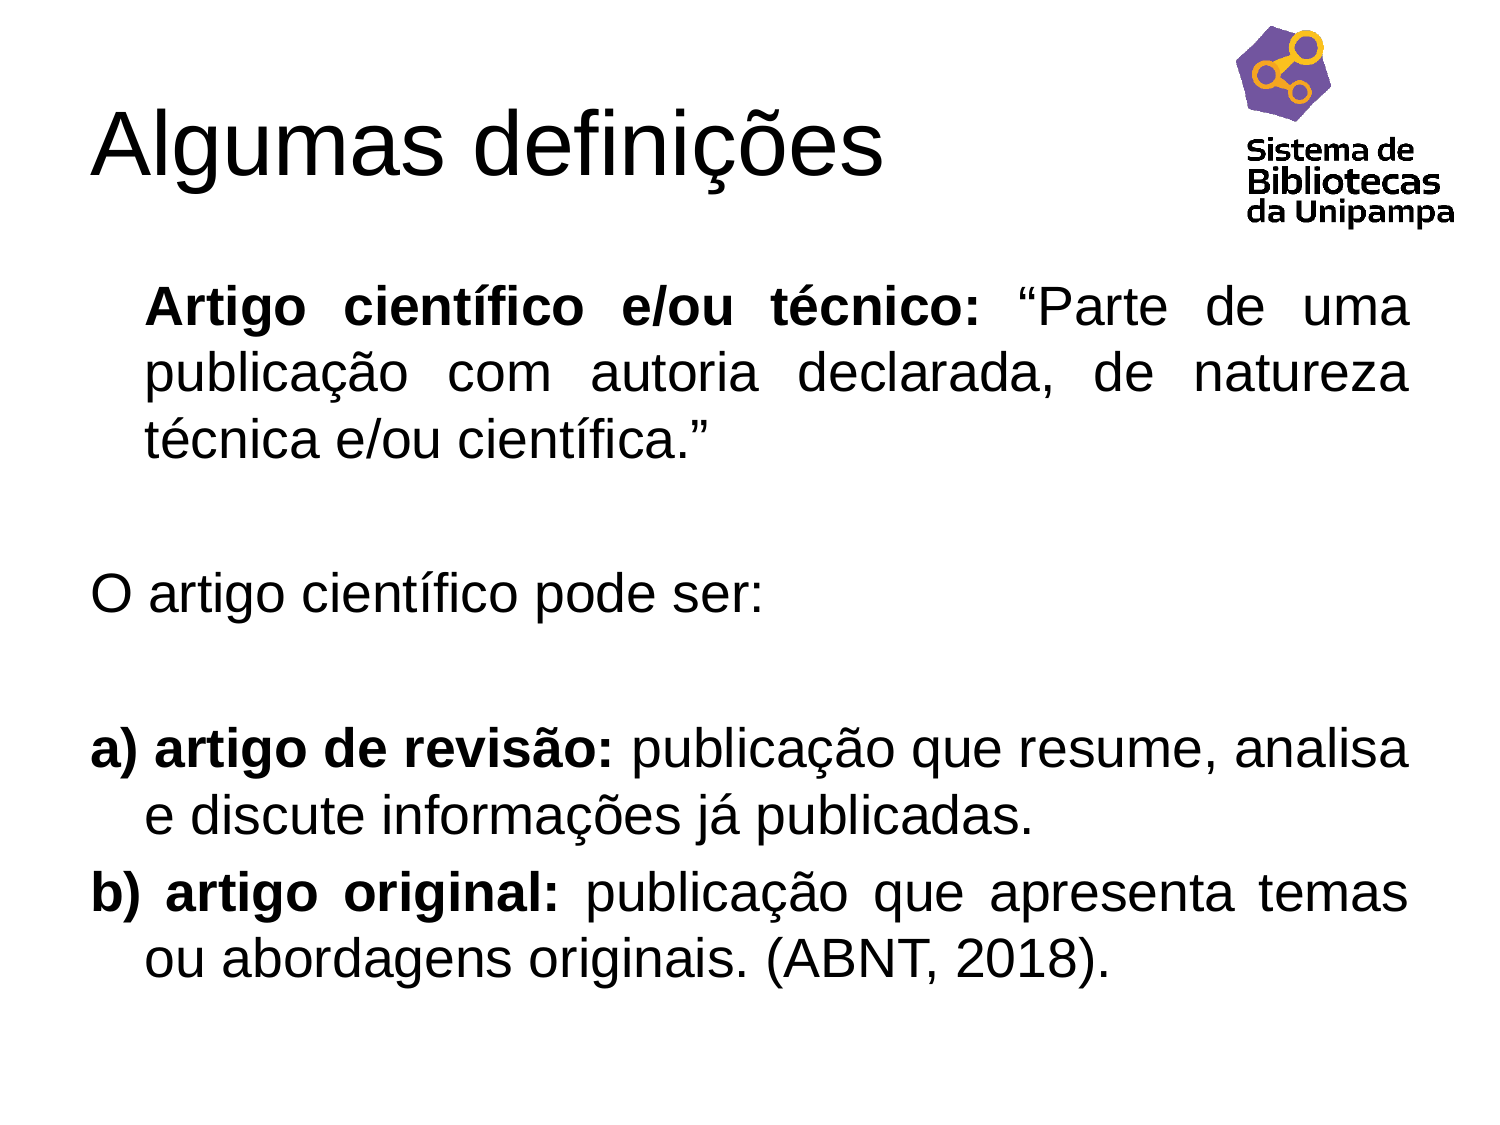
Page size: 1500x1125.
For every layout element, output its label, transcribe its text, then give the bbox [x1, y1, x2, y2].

list Artigo científico e/ou técnico: “Parte de uma publicação com autoria declarada, de natureza técnica e/ou científica.” O artigo científico pode ser: a) artigo de revisão: publicação que resume, analisa e discute informações já publicadas. b) artigo original: publicação que apresenta temas ou abordagens originais. (ABNT, 2018). [75, 262, 1425, 1005]
picture [1189, 0, 1500, 284]
title Algumas definições [75, 45, 1184, 233]
